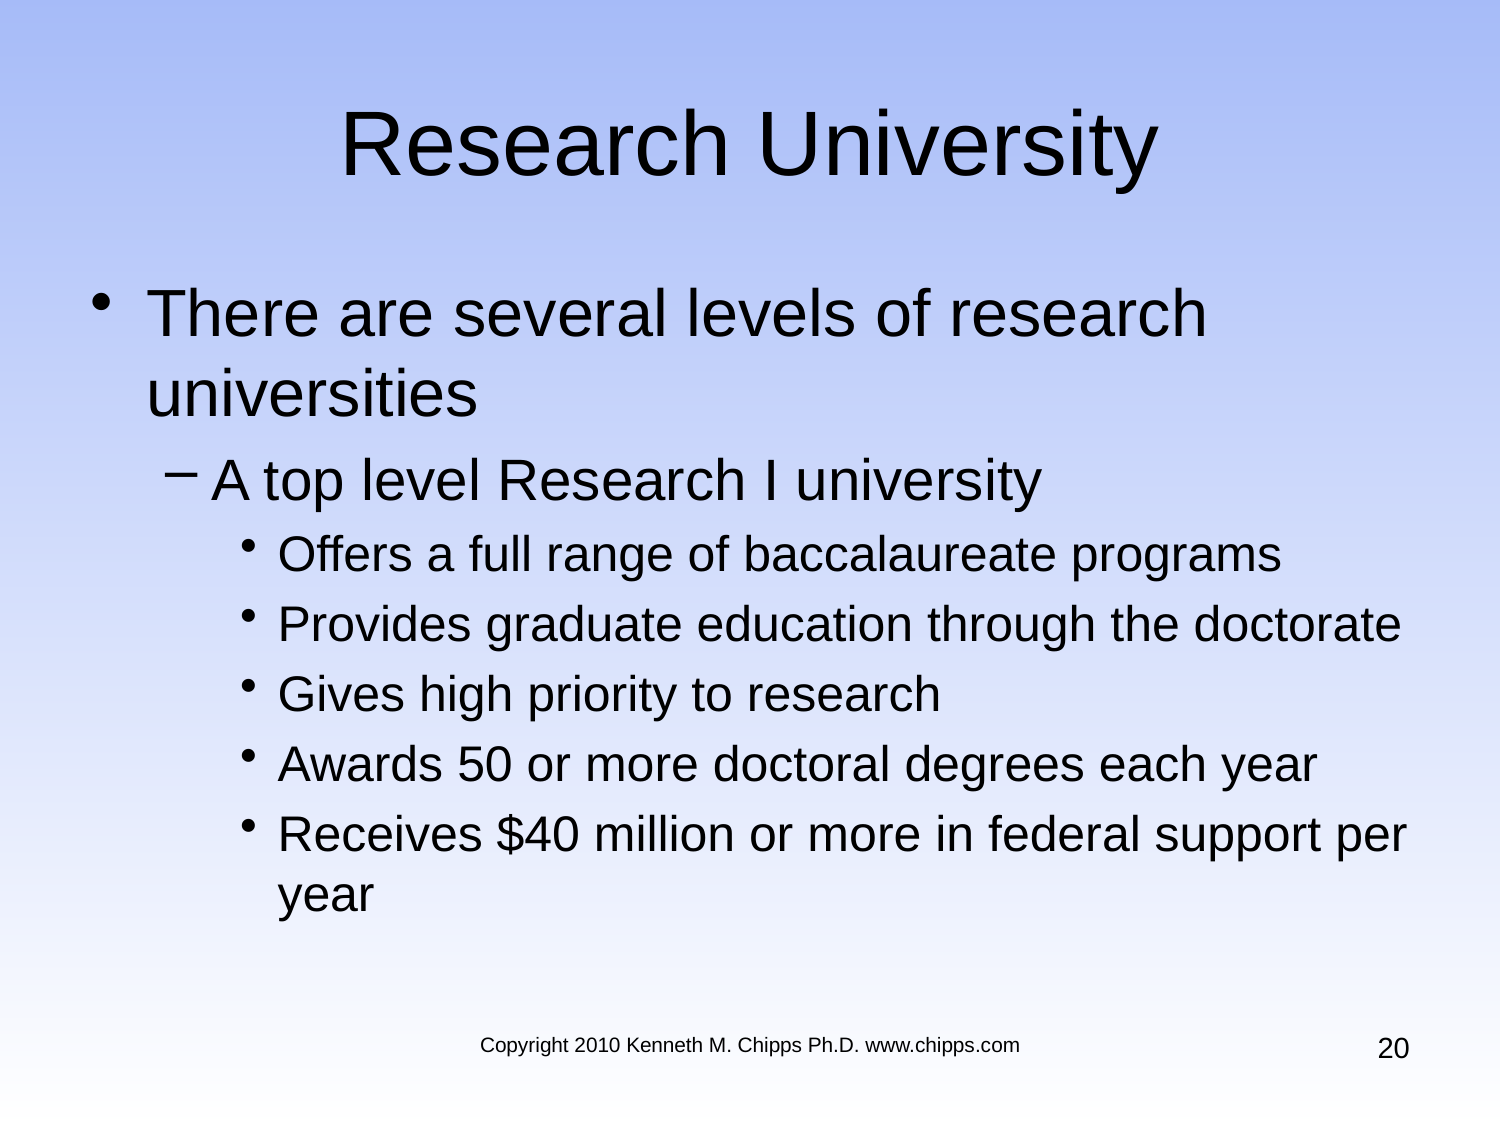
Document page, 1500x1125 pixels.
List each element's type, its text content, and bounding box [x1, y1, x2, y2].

title Research University [74, 44, 1426, 233]
slide_number 20 [1074, 1021, 1426, 1101]
footer Copyright 2010 Kenneth M. Chipps Ph.D. www.chipps.com [449, 1024, 1051, 1103]
list There are several levels of research universities A top level Research I university Offers a full range of baccalaureate programs Provides graduate education through the doctorate Gives high priority to research Awards 50 or more doctoral degrees each year Receives $40 million or more in federal support per year [74, 262, 1426, 1006]
